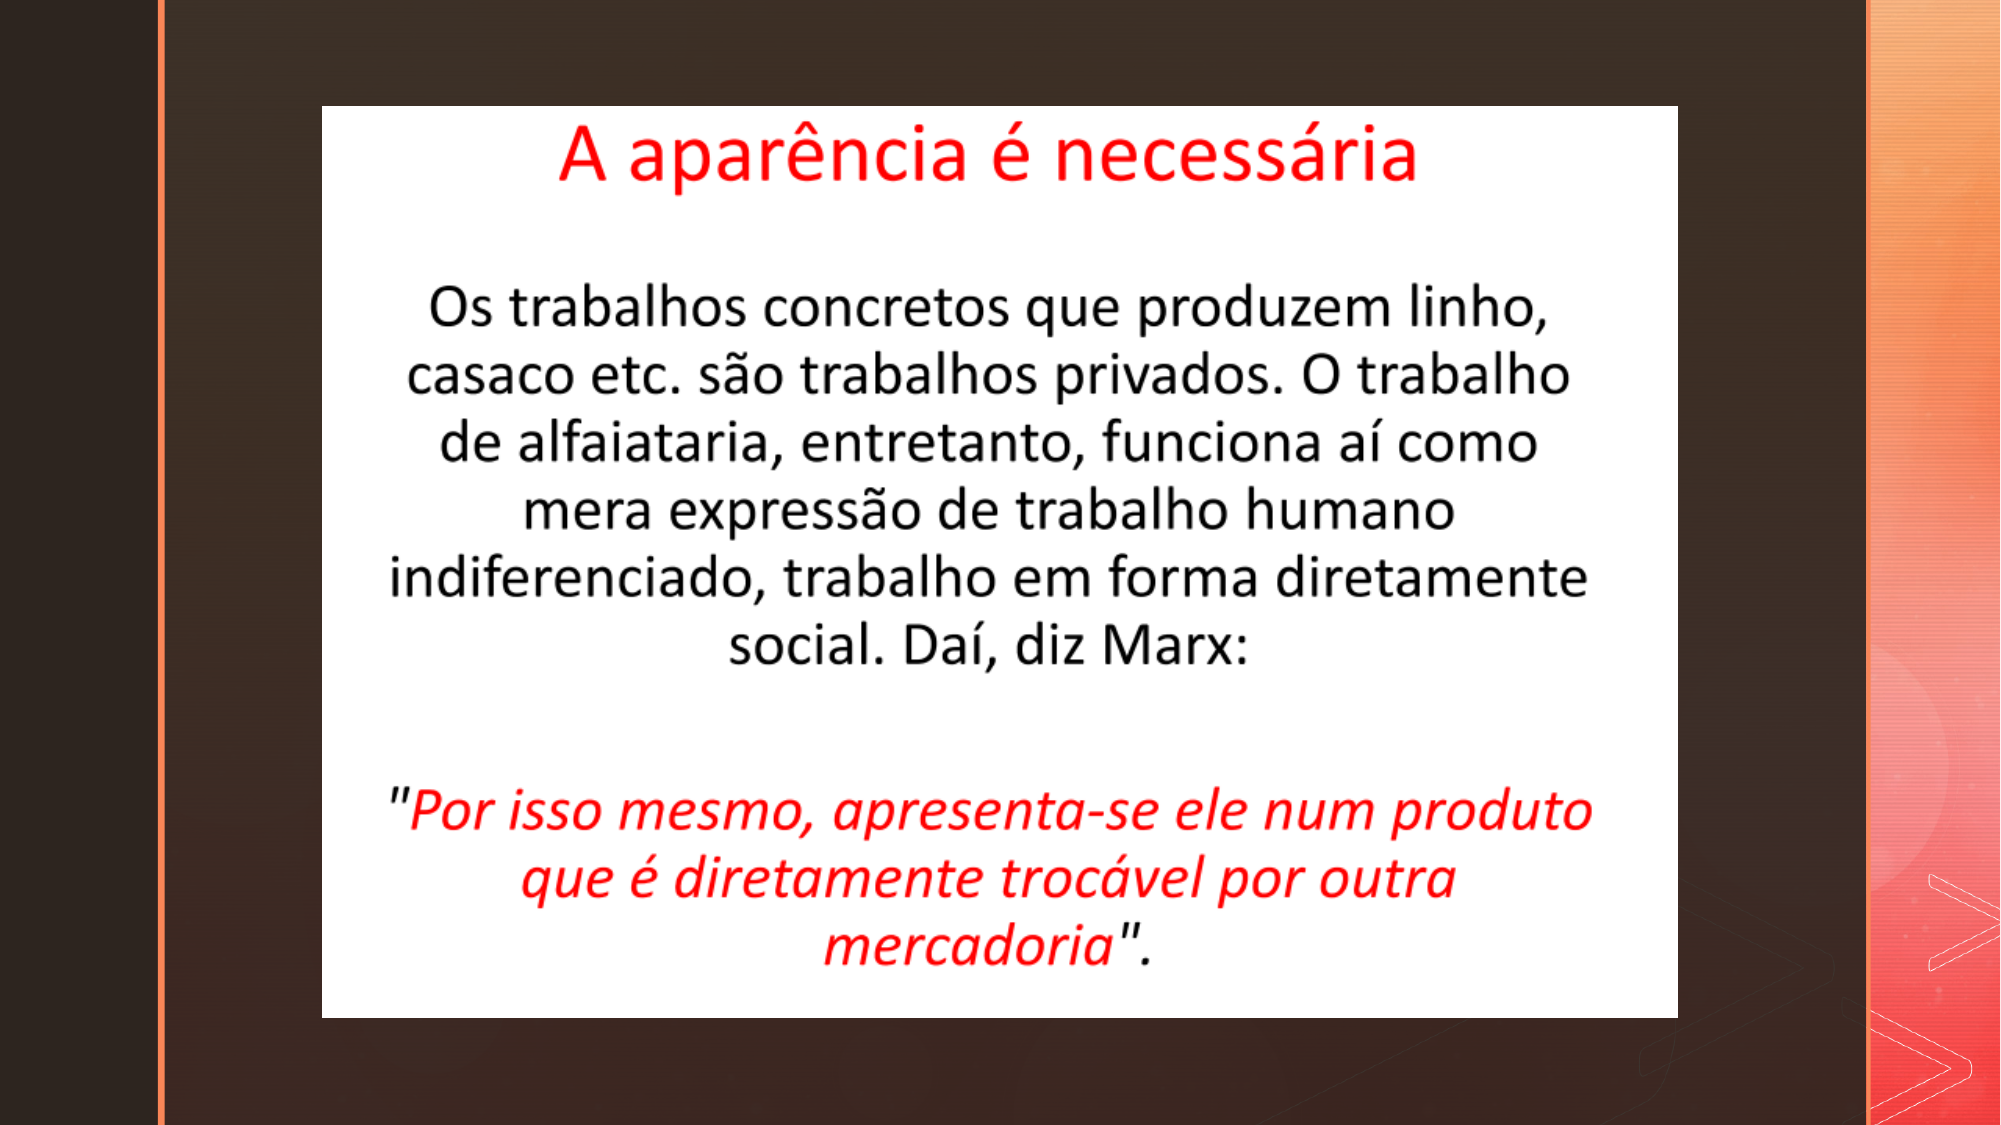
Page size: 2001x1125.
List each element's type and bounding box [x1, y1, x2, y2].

picture [1871, 0, 2001, 1125]
picture [322, 106, 1678, 1019]
